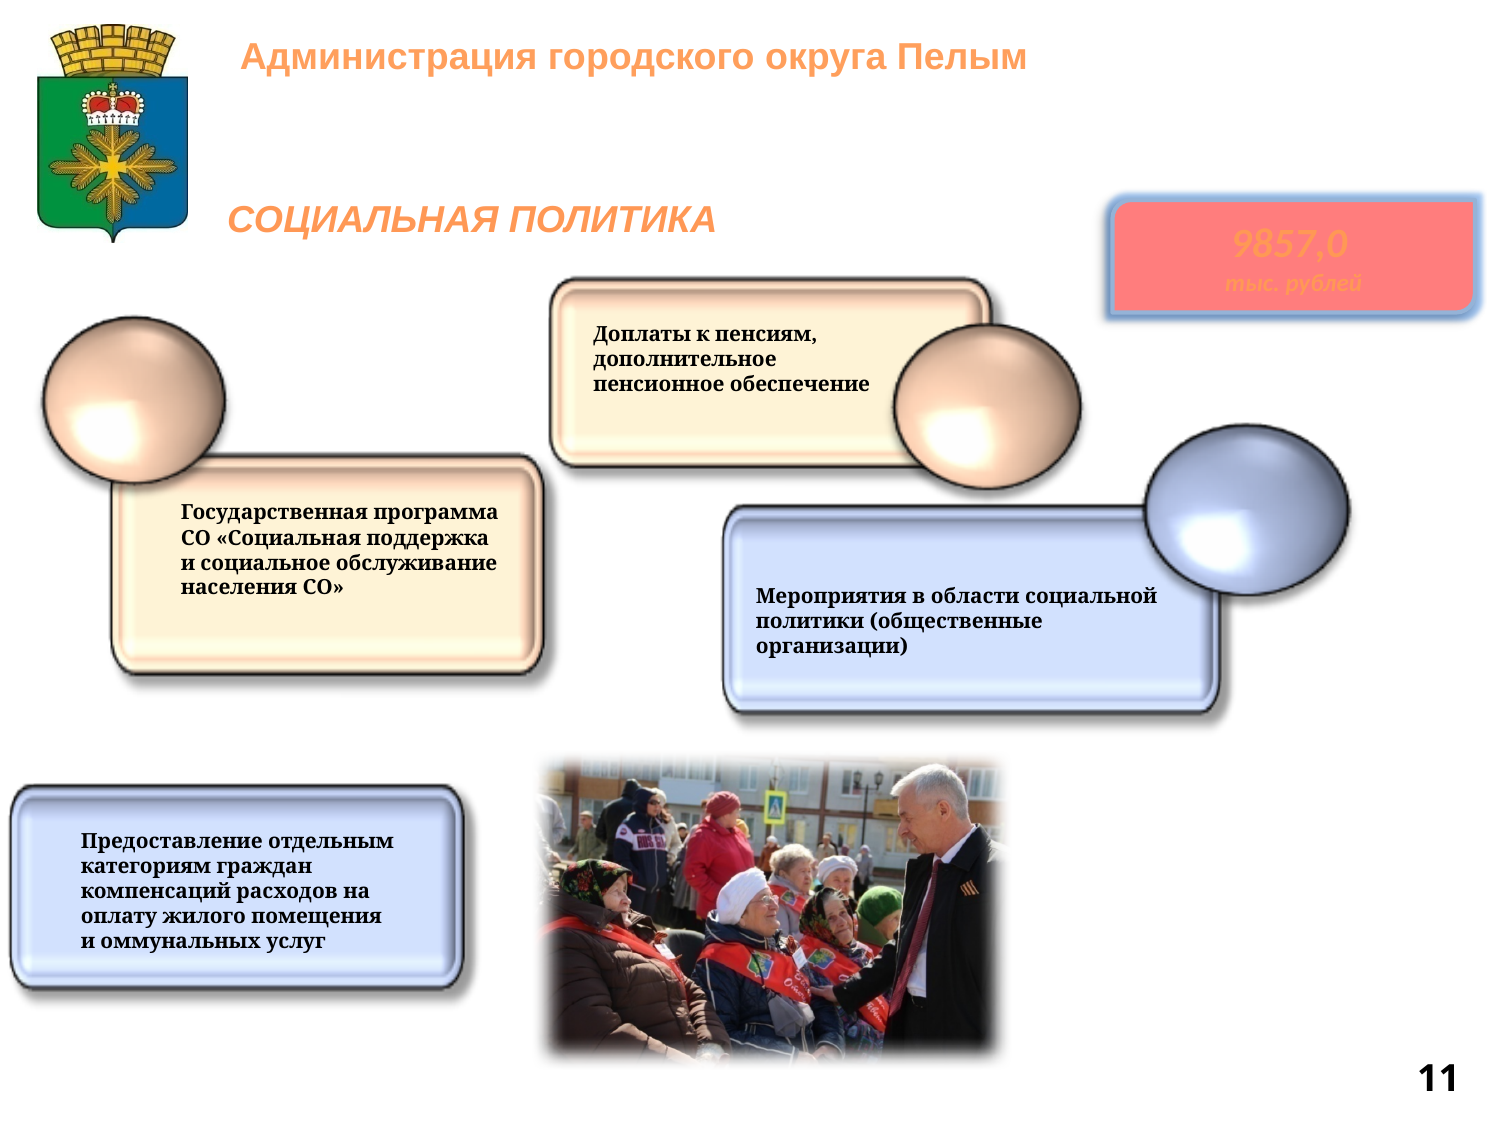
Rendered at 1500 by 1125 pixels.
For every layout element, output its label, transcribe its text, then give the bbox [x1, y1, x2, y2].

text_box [0, 269, 1416, 1039]
picture [37, 24, 188, 244]
text_box СОЦИАЛЬНАЯ ПОЛИТИКА [212, 187, 1025, 248]
picture [530, 749, 1013, 1072]
text_box Администрация городского округа Пелым [225, 24, 1088, 85]
text_box 9857,0 тыс. рублей [1110, 197, 1477, 315]
slide_number 11 [1400, 1050, 1475, 1110]
